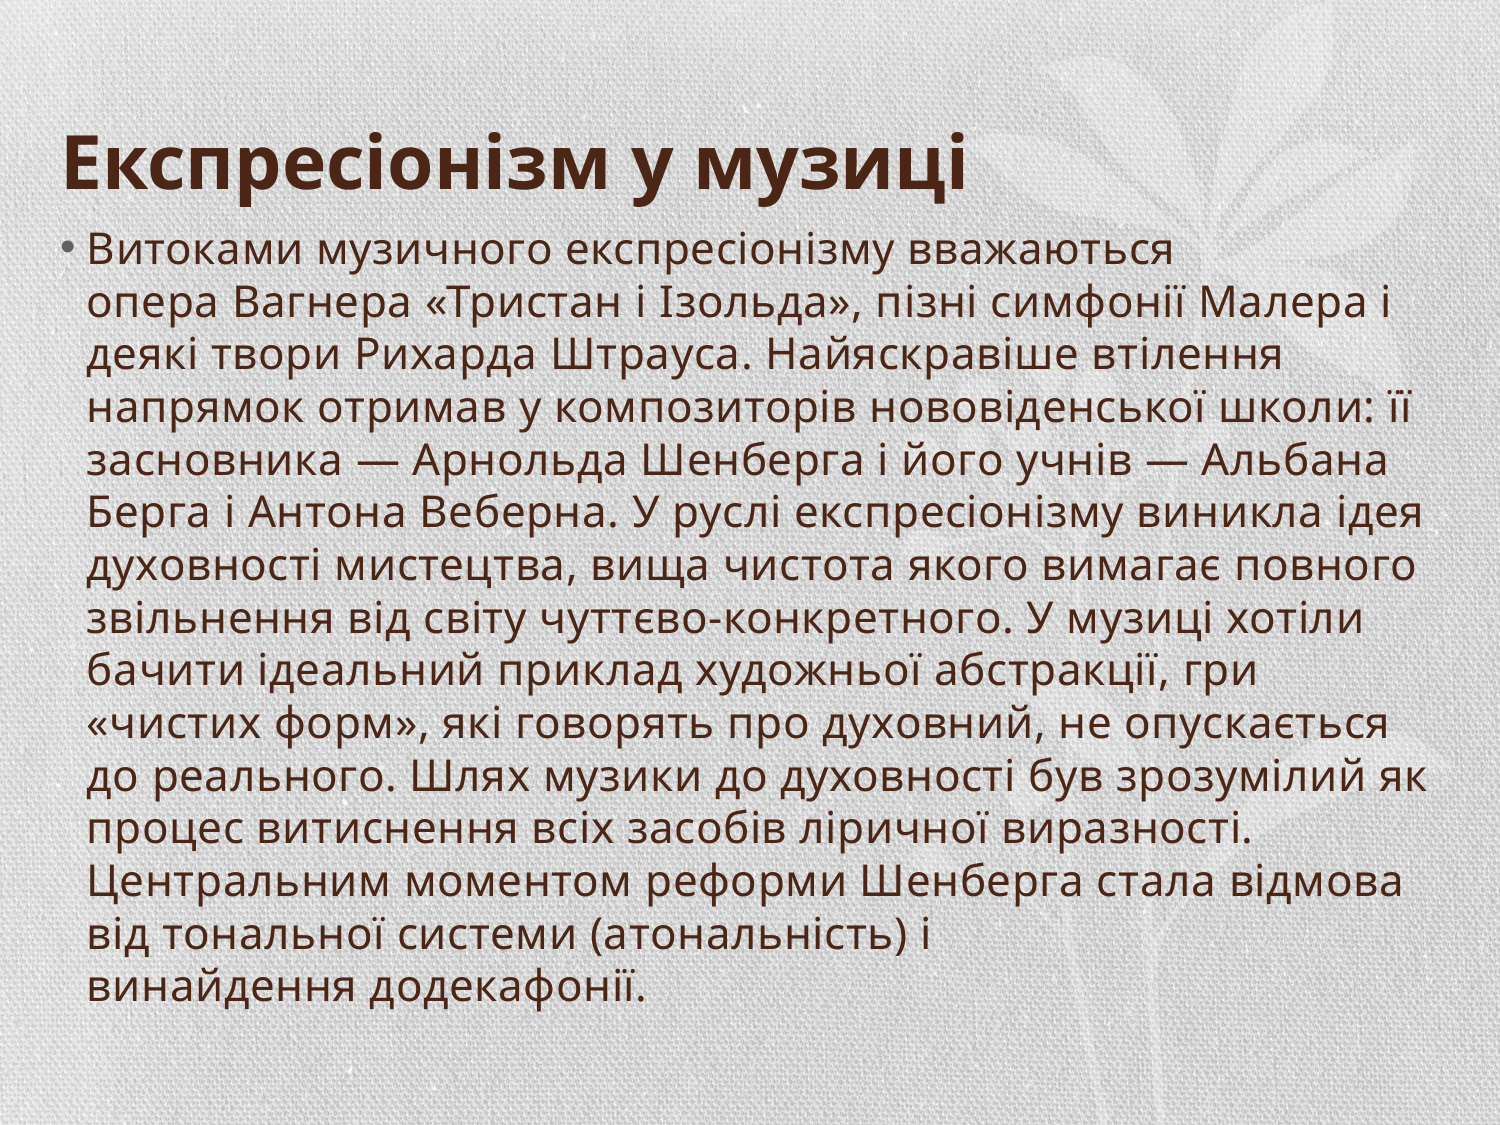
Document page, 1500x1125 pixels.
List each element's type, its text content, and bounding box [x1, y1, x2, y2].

list Витоками музичного експресіонізму вважаються опера Вагнера «Тристан і Ізольда», пізні симфонії Малера і деякі твори Рихарда Штрауса. Найяскравіше втілення напрямок отримав у композиторів нововіденської школи: її засновника — Арнольда Шенберга і його учнів — Альбана Берга і Антона Веберна. У руслі експресіонізму виникла ідея духовності мистецтва, вища чистота якого вимагає повного звільнення від світу чуттєво-конкретного. У музиці хотіли бачити ідеальний приклад художньої абстракції, гри «чистих форм», які говорять про духовний, не опускається до реального. Шлях музики до духовності був зрозумілий як процес витиснення всіх засобів ліричної виразності. Центральним моментом реформи Шенберга стала відмова від тональної системи (атональність) і винайдення додекафонії. [45, 213, 1455, 1023]
title Експресіонізм у музиці [45, 37, 1455, 213]
